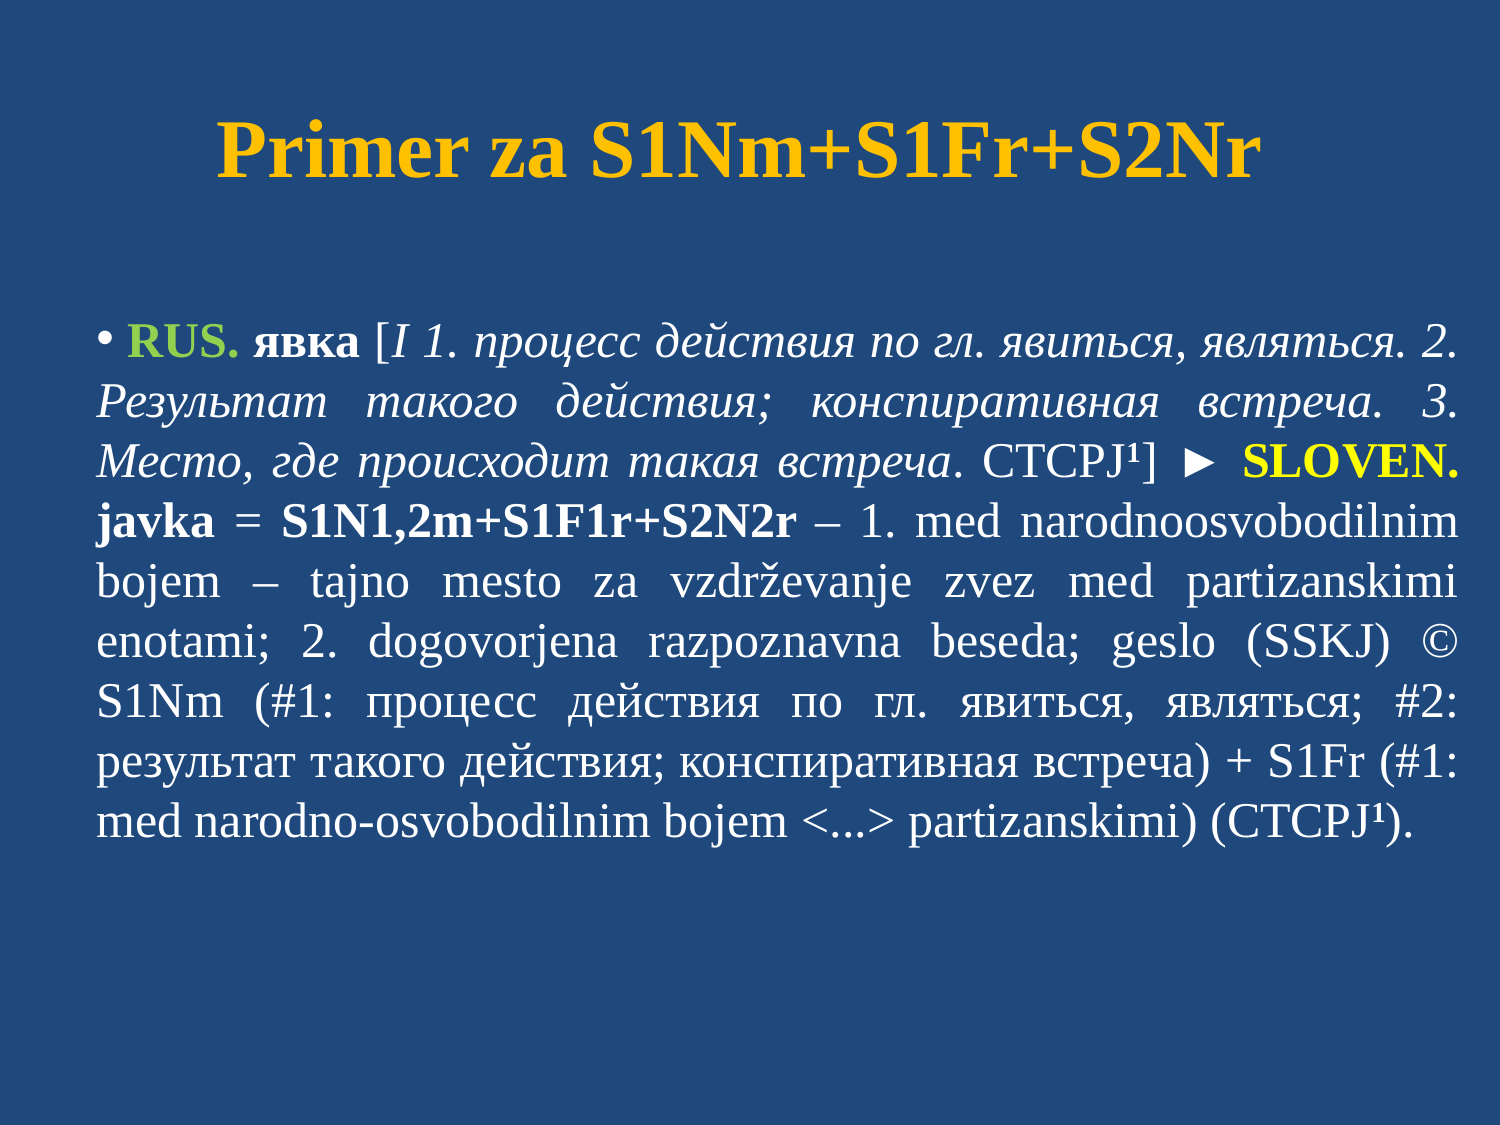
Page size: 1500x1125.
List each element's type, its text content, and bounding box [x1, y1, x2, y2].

list RUS. явка [I 1. процесс действия по гл. явиться, являться. 2. Результат такого действия; конспиративная встреча. 3. Место, где происходит такая встреча. СТСРЈ1] ► SLOVEN. javka = S1N1,2m+S1F1r+S2N2r – 1. med narodnoosvobodilnim bojem – tajno mesto za vzdrževanje zvez med partizanskimi enotami; 2. dogovorjena razpoznavna beseda; geslo (SSKJ) © S1Nm (#1: процесс действия по гл. явиться, являться; #2: результат такого действия; конспиративная встреча) + S1Fr (#1: med narodno-osvobodilnim bojem <...> partizanskimi) (СТСРЈ1). [24, 299, 1475, 1100]
title Primer za S1Nm+S1Fr+S2Nr [75, 87, 1425, 200]
